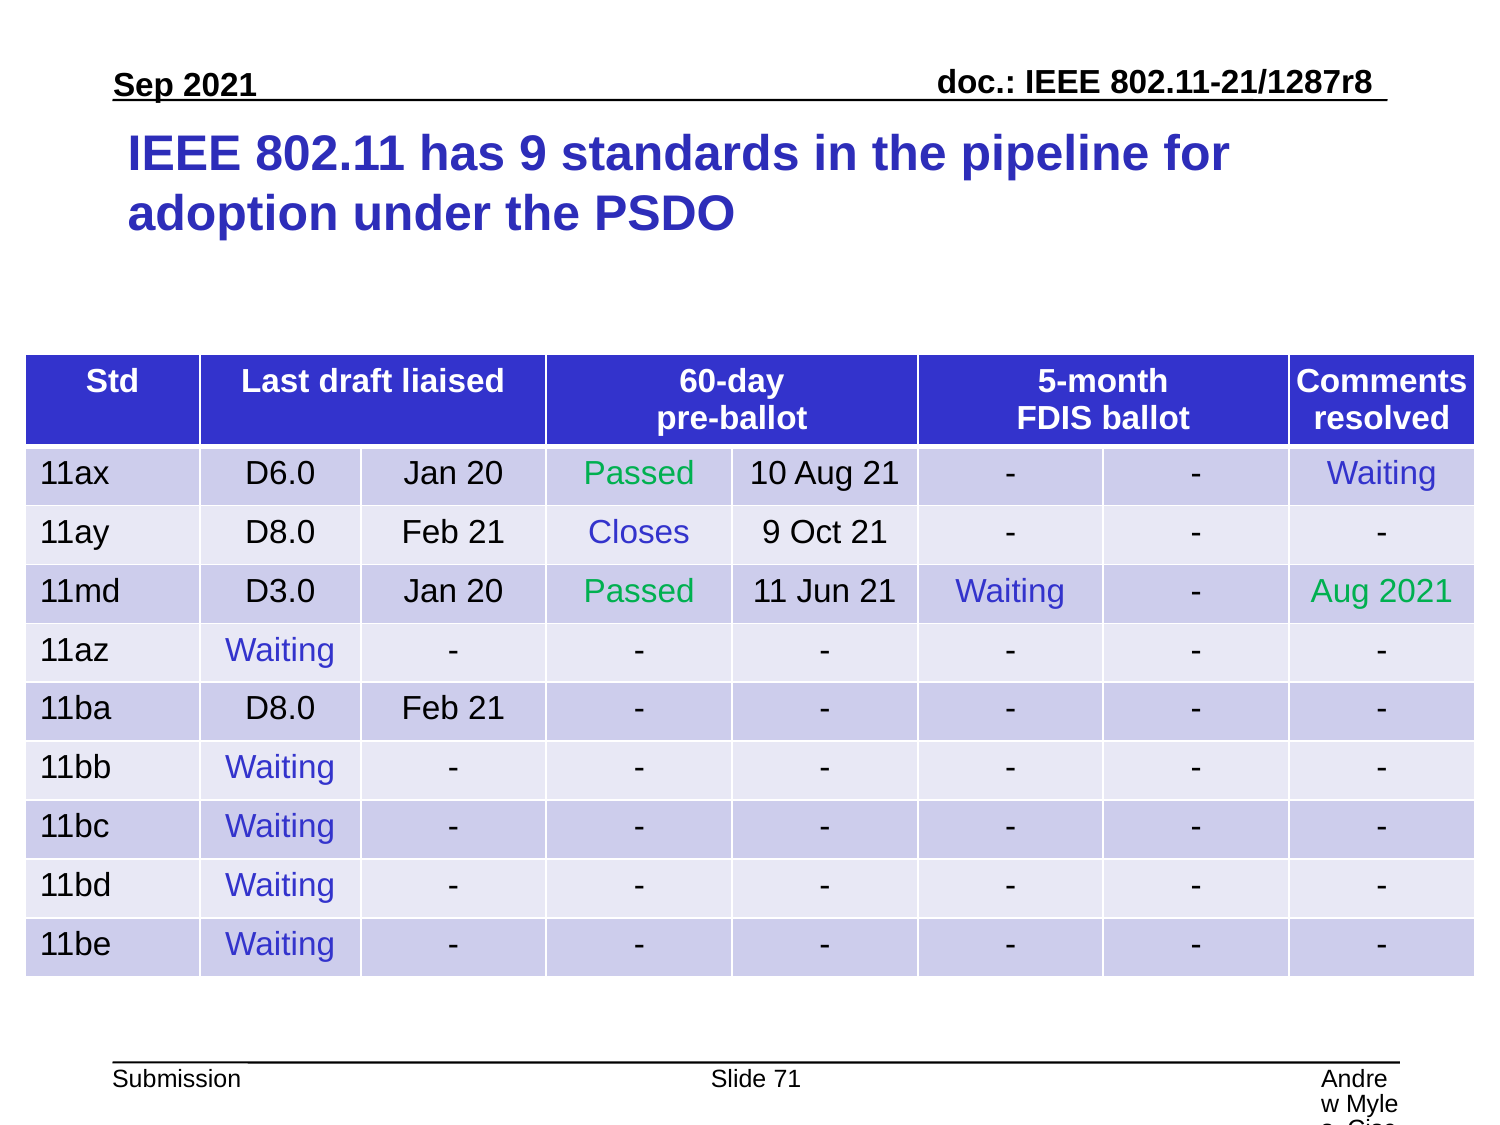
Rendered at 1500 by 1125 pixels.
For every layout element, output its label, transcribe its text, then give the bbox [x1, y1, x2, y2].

table_cell 9 Oct 21 [733, 506, 917, 564]
table_cell - [919, 683, 1102, 740]
table_cell - [733, 742, 917, 799]
table_cell - [1104, 565, 1288, 623]
table_cell - [362, 801, 545, 858]
table_cell D8.0 [201, 683, 360, 740]
table_cell - [1104, 801, 1288, 858]
table_cell D8.0 [201, 506, 360, 564]
table_cell - [1290, 683, 1474, 740]
table_cell - [919, 801, 1102, 858]
table_cell - [547, 742, 731, 799]
table_cell - [733, 860, 917, 917]
table_cell - [919, 742, 1102, 799]
table_cell - [1290, 506, 1474, 564]
table_cell - [362, 860, 545, 917]
table_cell Jan 20 [362, 449, 545, 505]
table_cell D3.0 [201, 565, 360, 623]
table_cell 11bb [26, 742, 199, 799]
table_cell - [1104, 919, 1288, 976]
table_header Last draft liaised [201, 355, 545, 444]
table_header Std [26, 355, 199, 444]
table_cell 11bd [26, 860, 199, 917]
table_cell Feb 21 [362, 506, 545, 564]
table_cell 11 Jun 21 [733, 565, 917, 623]
table_cell - [919, 449, 1102, 505]
table_cell - [362, 742, 545, 799]
table_header 5-month FDIS ballot [919, 355, 1288, 444]
table_cell - [1104, 449, 1288, 505]
table_cell - [362, 624, 545, 681]
table_cell - [1290, 624, 1474, 681]
table_cell - [1290, 742, 1474, 799]
table_cell - [362, 919, 545, 976]
footer Andrew Myles, Cisco [1320, 1061, 1402, 1093]
table_cell - [1290, 919, 1474, 976]
table_cell 11ax [26, 449, 199, 505]
table_cell - [919, 506, 1102, 564]
table_cell - [733, 801, 917, 858]
table_cell Closes [547, 506, 731, 564]
table_cell - [1290, 801, 1474, 858]
table_cell - [1104, 742, 1288, 799]
table_cell - [1104, 624, 1288, 681]
table_header Comments resolved [1290, 355, 1474, 444]
table_cell - [919, 919, 1102, 976]
table_cell Waiting [201, 919, 360, 976]
table_header 60-day pre-ballot [547, 355, 917, 444]
table_cell 11be [26, 919, 199, 976]
table_cell Waiting [201, 860, 360, 917]
table_cell - [547, 683, 731, 740]
table_cell - [547, 860, 731, 917]
table_cell Passed [547, 565, 731, 623]
table_cell 11md [26, 565, 199, 623]
table_cell - [1290, 860, 1474, 917]
title IEEE 802.11 has 9 standards in the pipeline for adoption under the PSDO [112, 112, 1388, 288]
table_cell - [1104, 506, 1288, 564]
table_cell Waiting [919, 565, 1102, 623]
table_cell Waiting [201, 801, 360, 858]
table_cell - [919, 624, 1102, 681]
table_cell - [547, 801, 731, 858]
table_cell - [733, 624, 917, 681]
table_cell Passed [547, 449, 731, 505]
table_cell - [733, 919, 917, 976]
slide_number Slide 71 [709, 1061, 803, 1093]
table_cell - [1104, 860, 1288, 917]
table_cell D6.0 [201, 449, 360, 505]
table_cell - [919, 860, 1102, 917]
table_cell 10 Aug 21 [733, 449, 917, 505]
table_cell Feb 21 [362, 683, 545, 740]
table_cell 11ay [26, 506, 199, 564]
table_cell - [1104, 683, 1288, 740]
table_cell 11az [26, 624, 199, 681]
table_cell 11ba [26, 683, 199, 740]
table_cell 11bc [26, 801, 199, 858]
table_cell Waiting [1290, 449, 1474, 505]
table_cell - [733, 683, 917, 740]
table_cell - [547, 624, 731, 681]
table_cell - [547, 919, 731, 976]
table_cell Waiting [201, 742, 360, 799]
table_cell Aug 2021 [1290, 565, 1474, 623]
table_cell Jan 20 [362, 565, 545, 623]
table_cell Waiting [201, 624, 360, 681]
